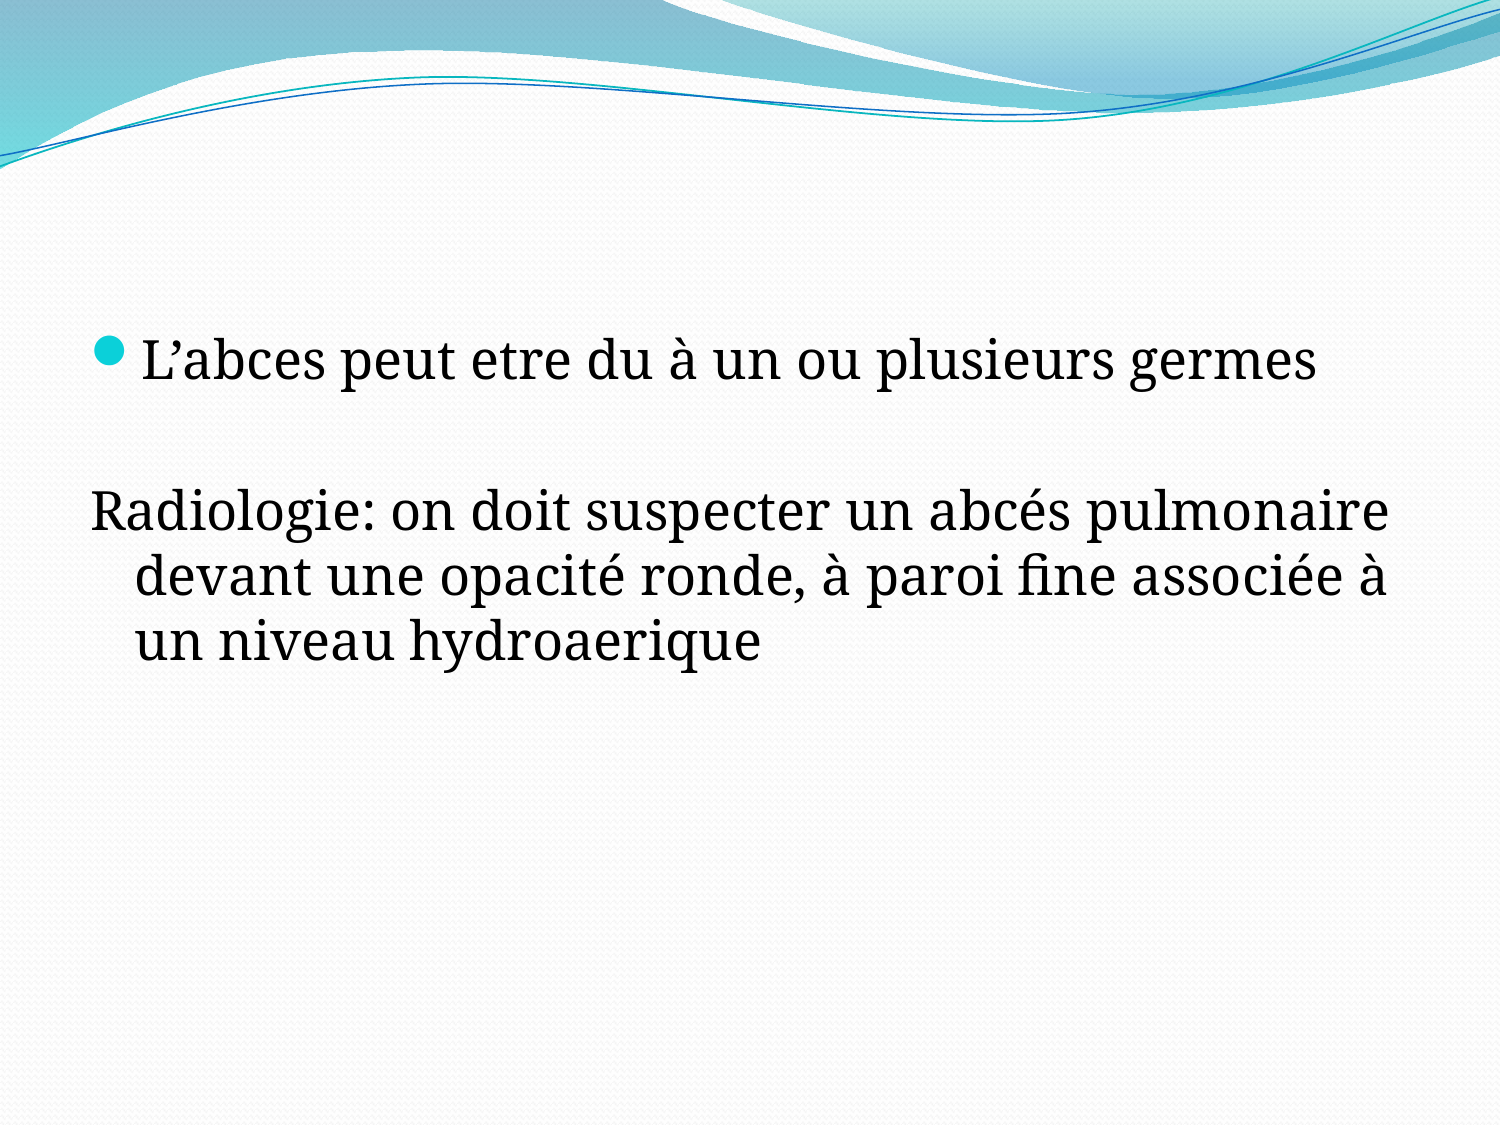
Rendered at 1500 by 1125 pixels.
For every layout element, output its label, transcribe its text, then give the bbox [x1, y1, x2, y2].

list L’abces peut etre du à un ou plusieurs germes Radiologie: on doit suspecter un abcés pulmonaire devant une opacité ronde, à paroi fine associée à un niveau hydroaerique [74, 317, 1426, 1038]
